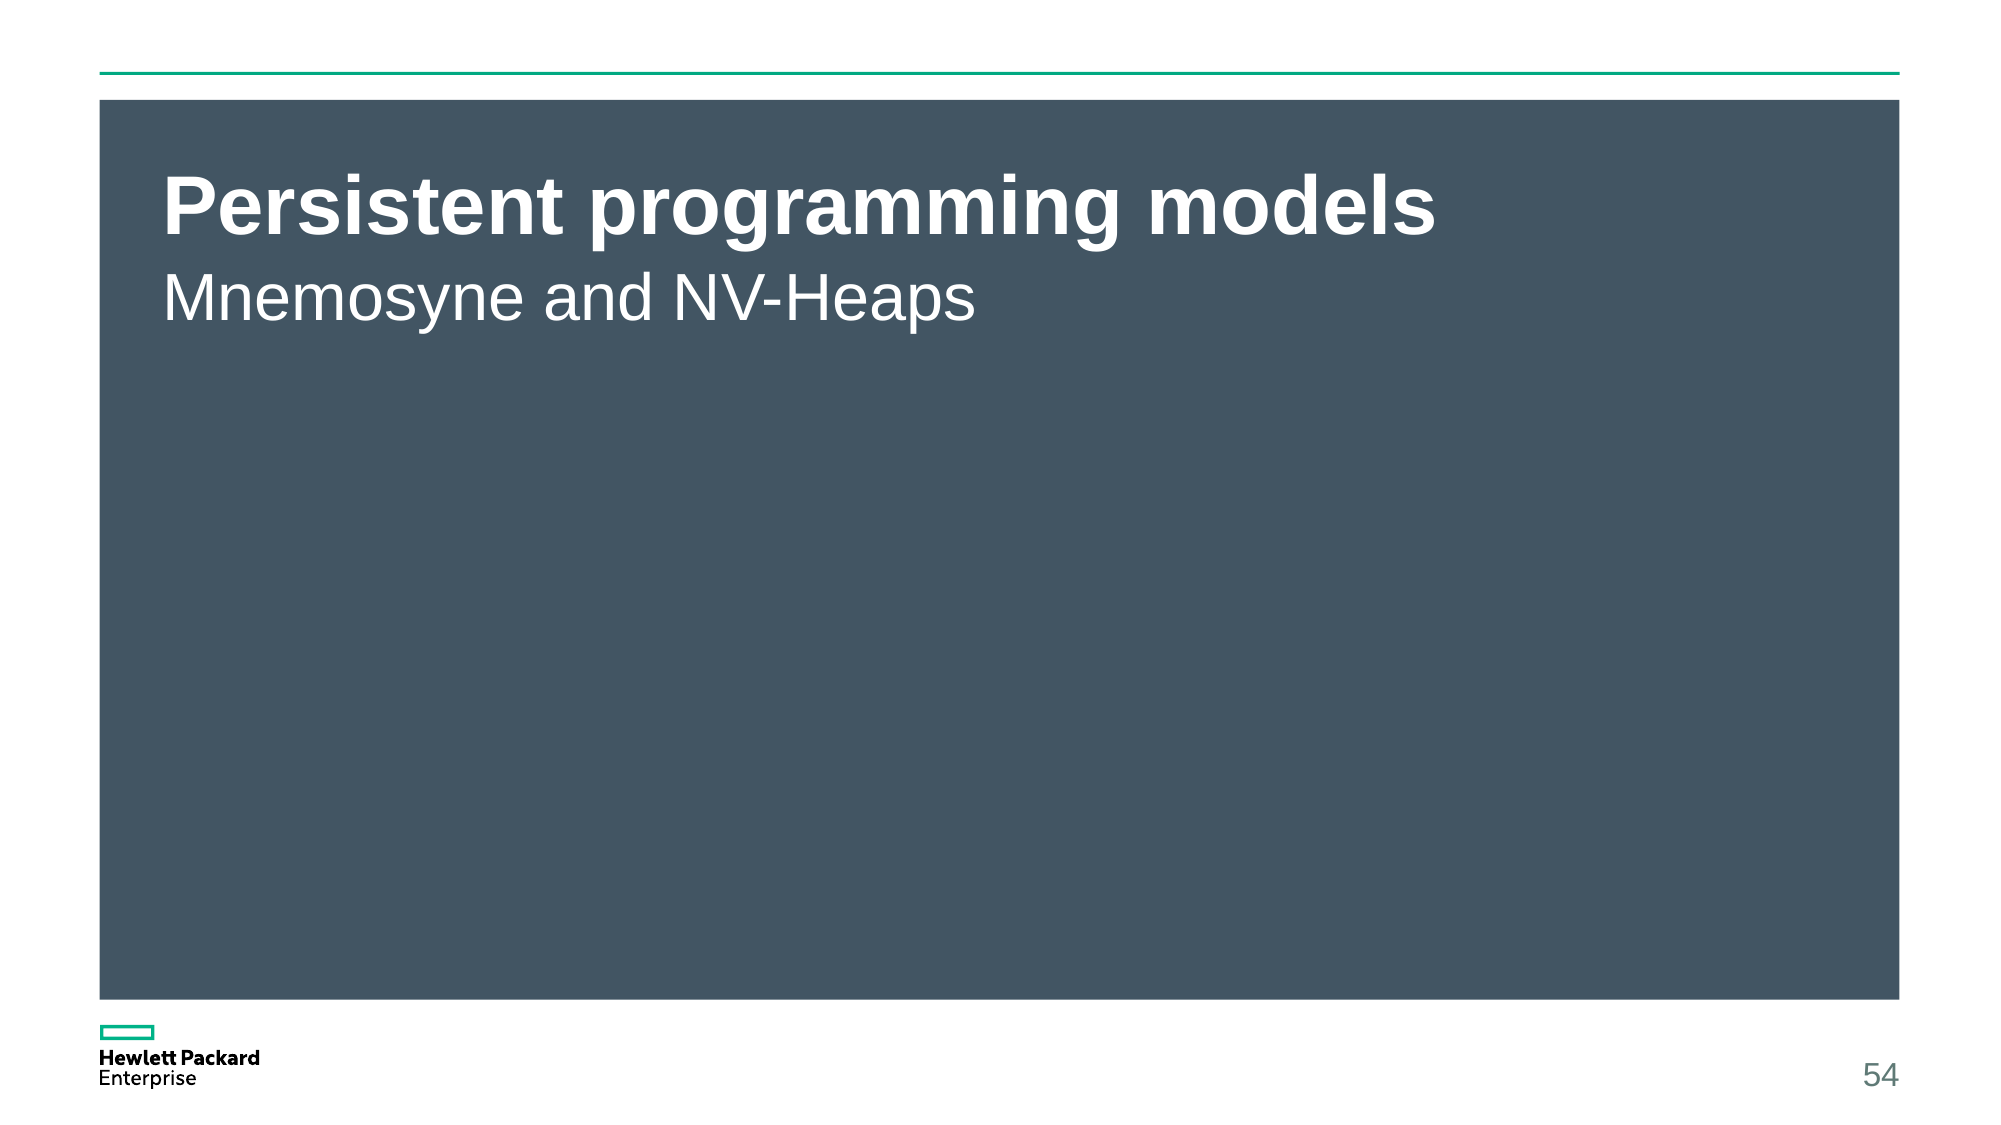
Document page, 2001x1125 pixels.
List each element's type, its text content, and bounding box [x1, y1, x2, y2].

title Persistent programming models [162, 162, 1512, 262]
slide_number 54 [1812, 1054, 1900, 1093]
list Mnemosyne and NV-Heaps [162, 262, 1512, 351]
